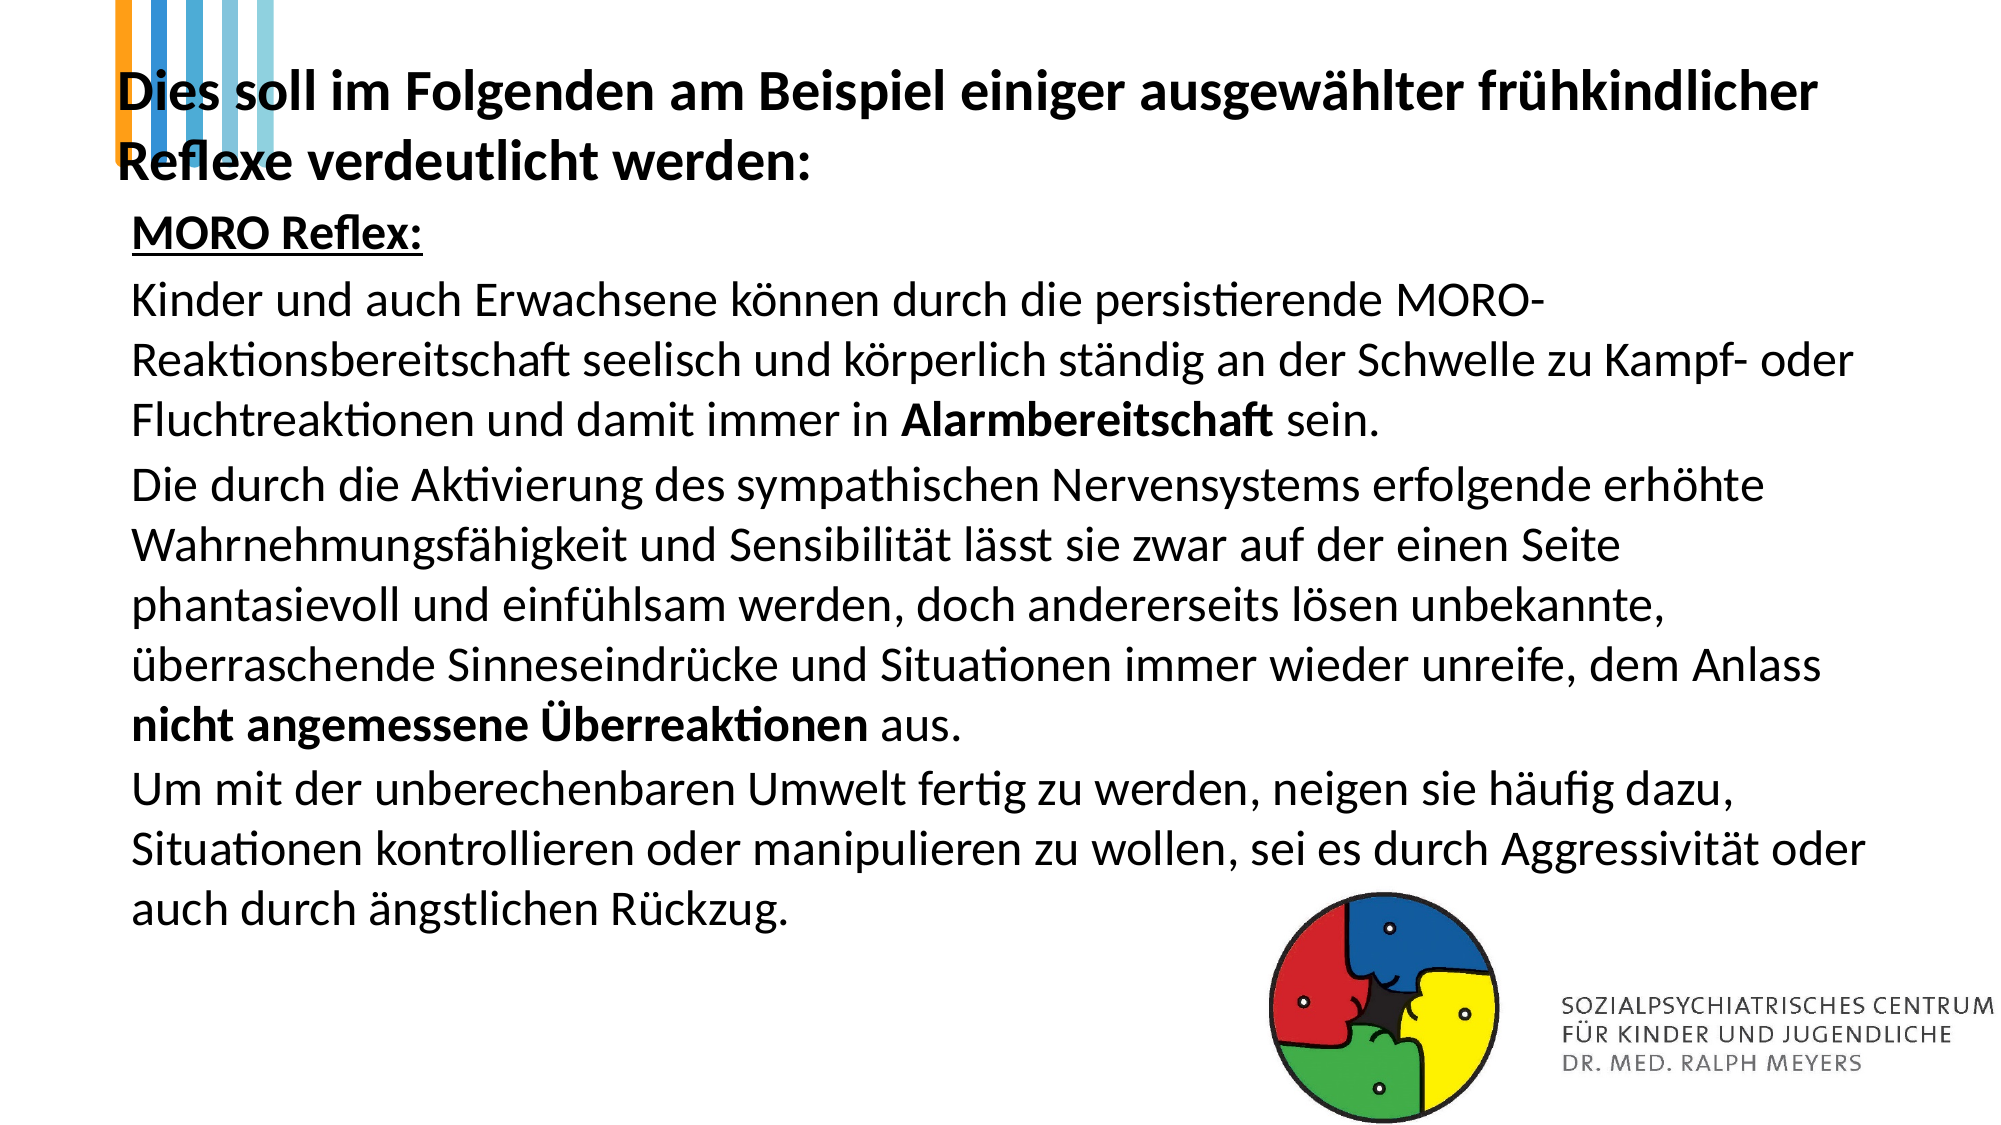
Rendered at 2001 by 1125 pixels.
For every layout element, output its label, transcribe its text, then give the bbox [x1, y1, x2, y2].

title MORO Reflex: [116, 182, 1698, 278]
list Kinder und auch Erwachsene können durch die persistierende MORO-Reaktionsbereitschaft seelisch und körperlich ständig an der Schwelle zu Kampf- oder Fluchtreaktionen und damit immer in Alarmbereitschaft sein. Die durch die Aktivierung des sympathischen Nervensystems erfolgende erhöhte Wahrnehmungsfähigkeit und Sensibilität lässt sie zwar auf der einen Seite phantasievoll und einfühlsam werden, doch andererseits lösen unbekannte, überraschende Sinneseindrücke und Situationen immer wieder unreife, dem Anlass nicht angemessene Überreaktionen aus. Um mit der unberechenbaren Umwelt fertig zu werden, neigen sie häufig dazu, Situationen kontrollieren oder manipulieren zu wollen, sei es durch Aggressivität oder auch durch ängstlichen Rückzug. [116, 394, 1896, 943]
picture [1260, 886, 2000, 1125]
list Dies soll im Folgenden am Beispiel einiger ausgewählter frühkindlicher Reflexe verdeutlicht werden: [102, 45, 1882, 212]
